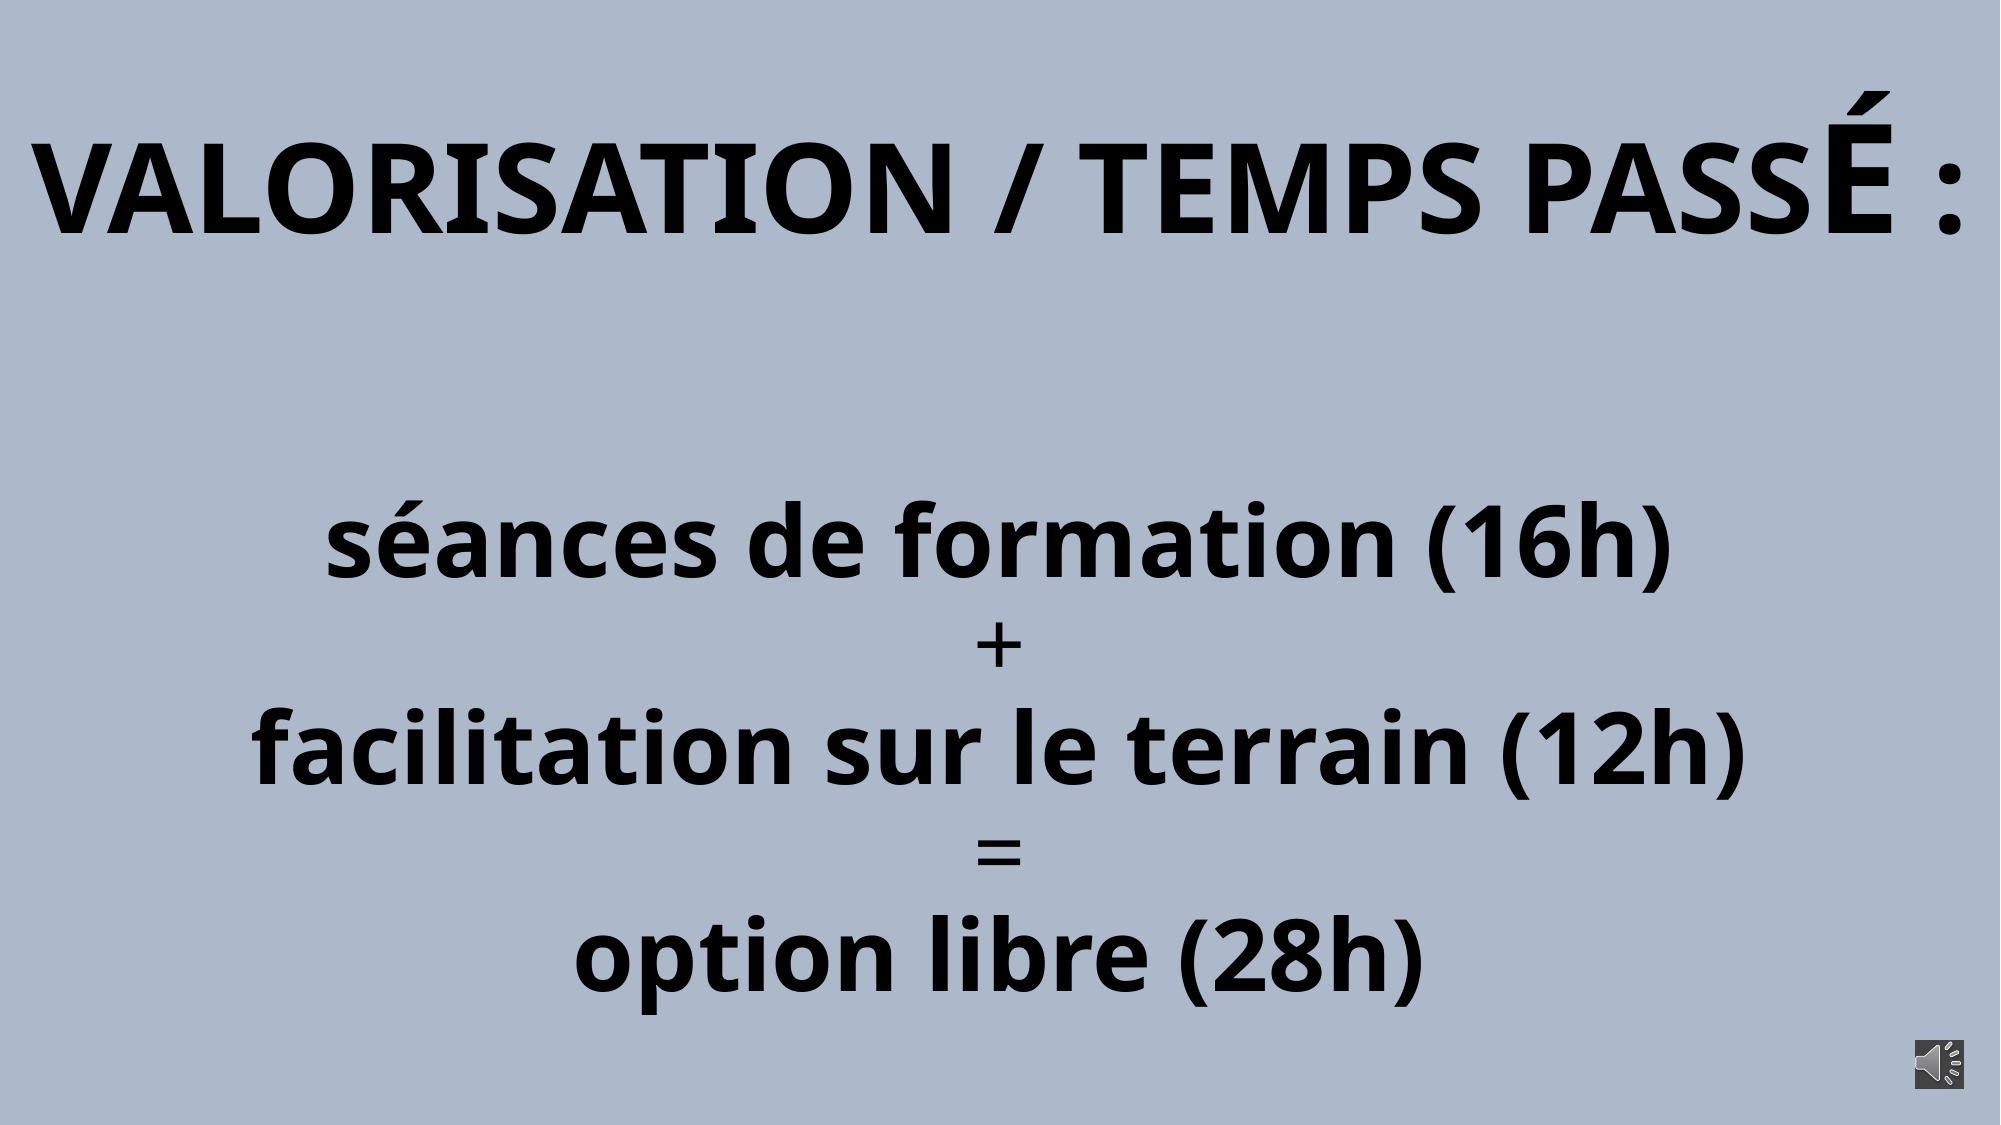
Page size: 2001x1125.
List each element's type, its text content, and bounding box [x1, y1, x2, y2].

title VALORISATION / TEMPS PASSÉ : séances de formation (16h) + facilitation sur le terrain (12h) = option libre (28h) [0, 0, 2000, 1021]
picture [1914, 1039, 1965, 1090]
